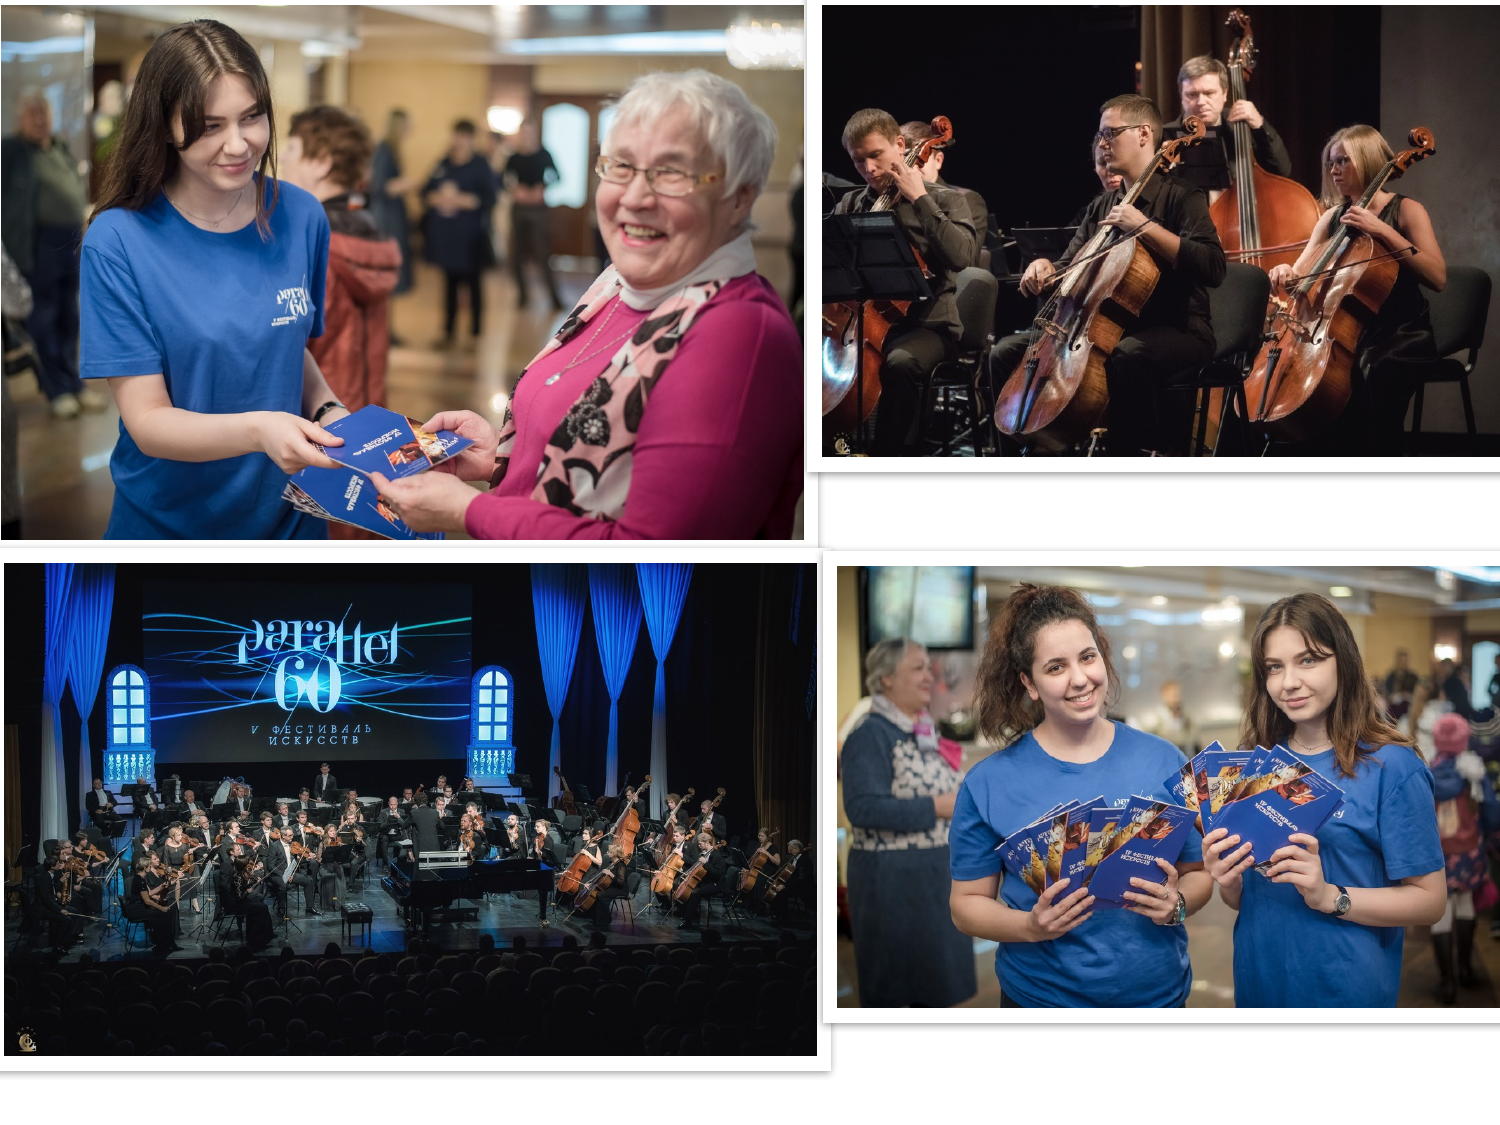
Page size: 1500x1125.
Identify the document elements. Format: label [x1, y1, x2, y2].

picture [836, 565, 1500, 1009]
picture [0, 4, 805, 541]
picture [821, 4, 1500, 458]
picture [3, 561, 818, 1057]
